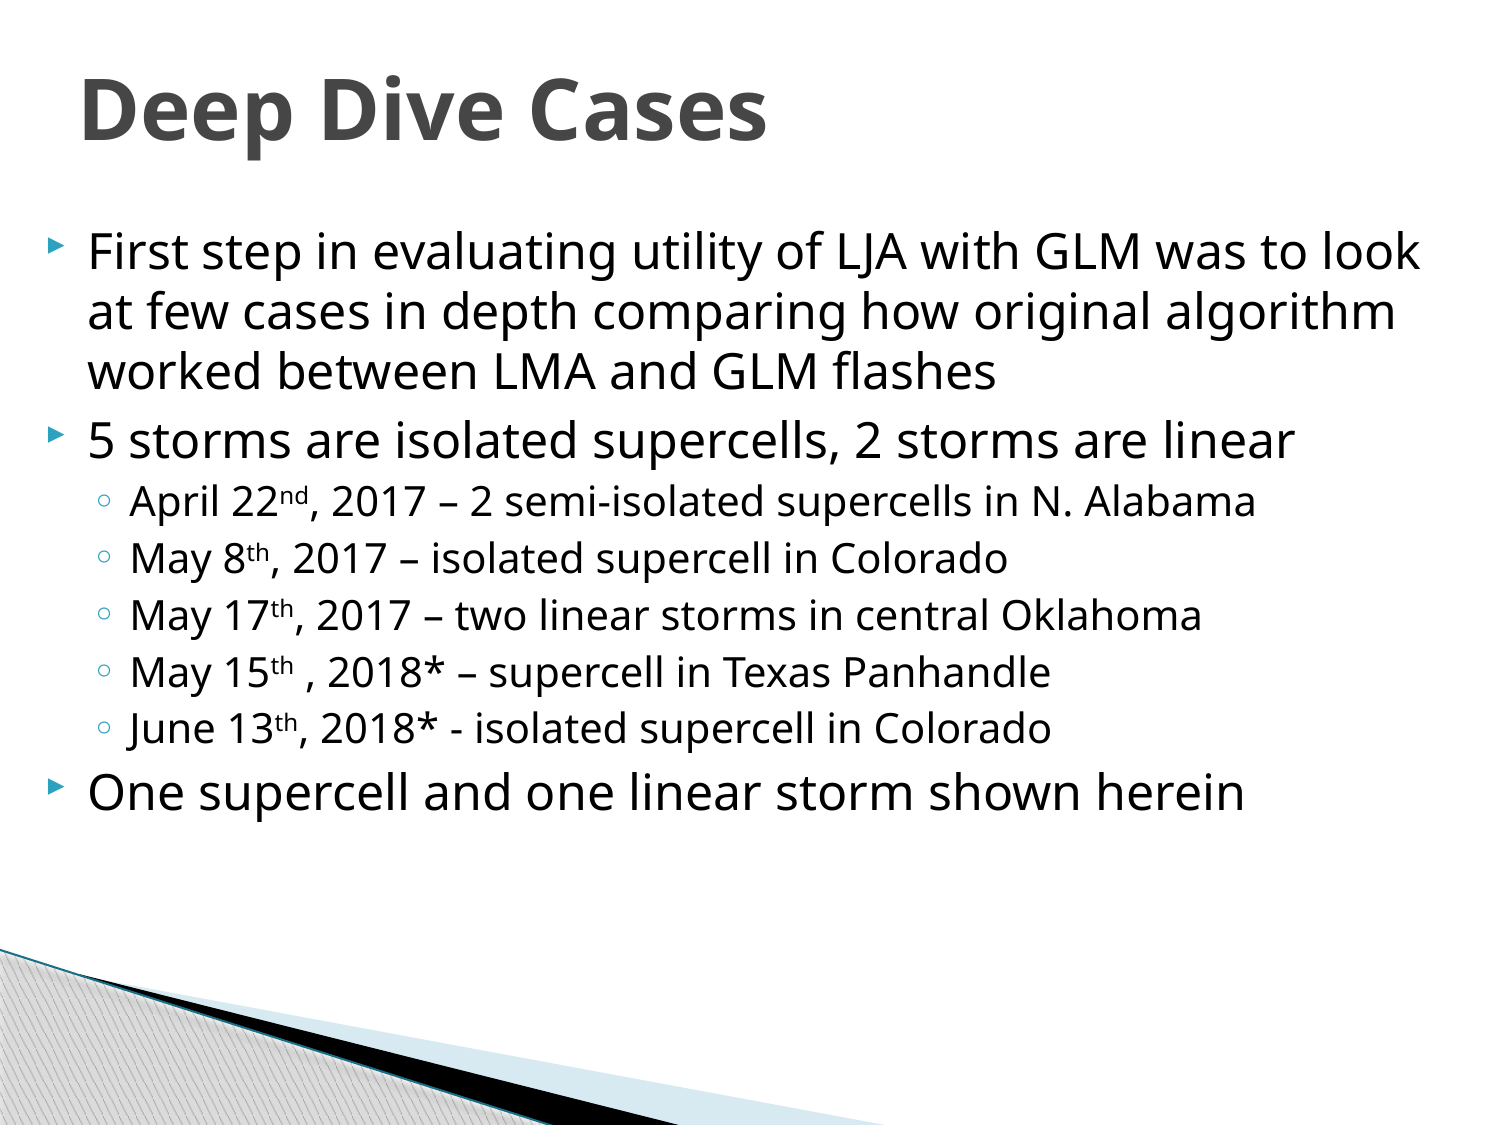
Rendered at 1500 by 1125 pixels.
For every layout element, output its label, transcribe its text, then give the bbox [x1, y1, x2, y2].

title Deep Dive Cases [62, 12, 1413, 200]
list First step in evaluating utility of LJA with GLM was to look at few cases in depth comparing how original algorithm worked between LMA and GLM flashes 5 storms are isolated supercells, 2 storms are linear April 22nd, 2017 – 2 semi-isolated supercells in N. Alabama May 8th, 2017 – isolated supercell in Colorado May 17th, 2017 – two linear storms in central Oklahoma May 15th , 2018* – supercell in Texas Panhandle June 13th, 2018* - isolated supercell in Colorado One supercell and one linear storm shown herein [12, 212, 1488, 888]
